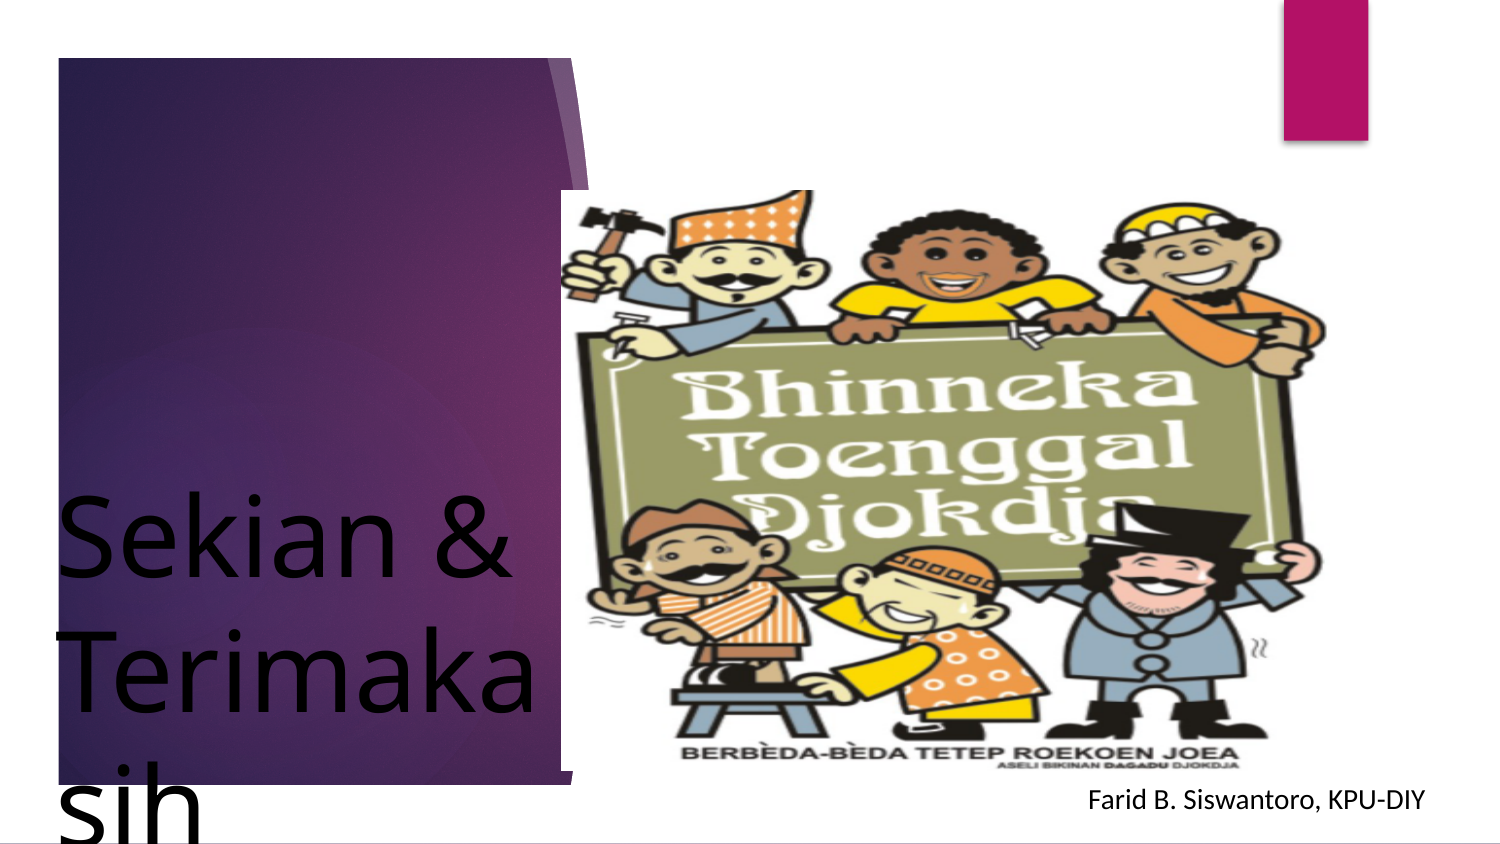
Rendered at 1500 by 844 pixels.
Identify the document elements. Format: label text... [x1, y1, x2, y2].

picture [560, 189, 1330, 772]
text_box Farid B. Siswantoro, KPU-DIY [773, 772, 1447, 823]
text_box Sekian & Terimakasih [41, 457, 585, 844]
